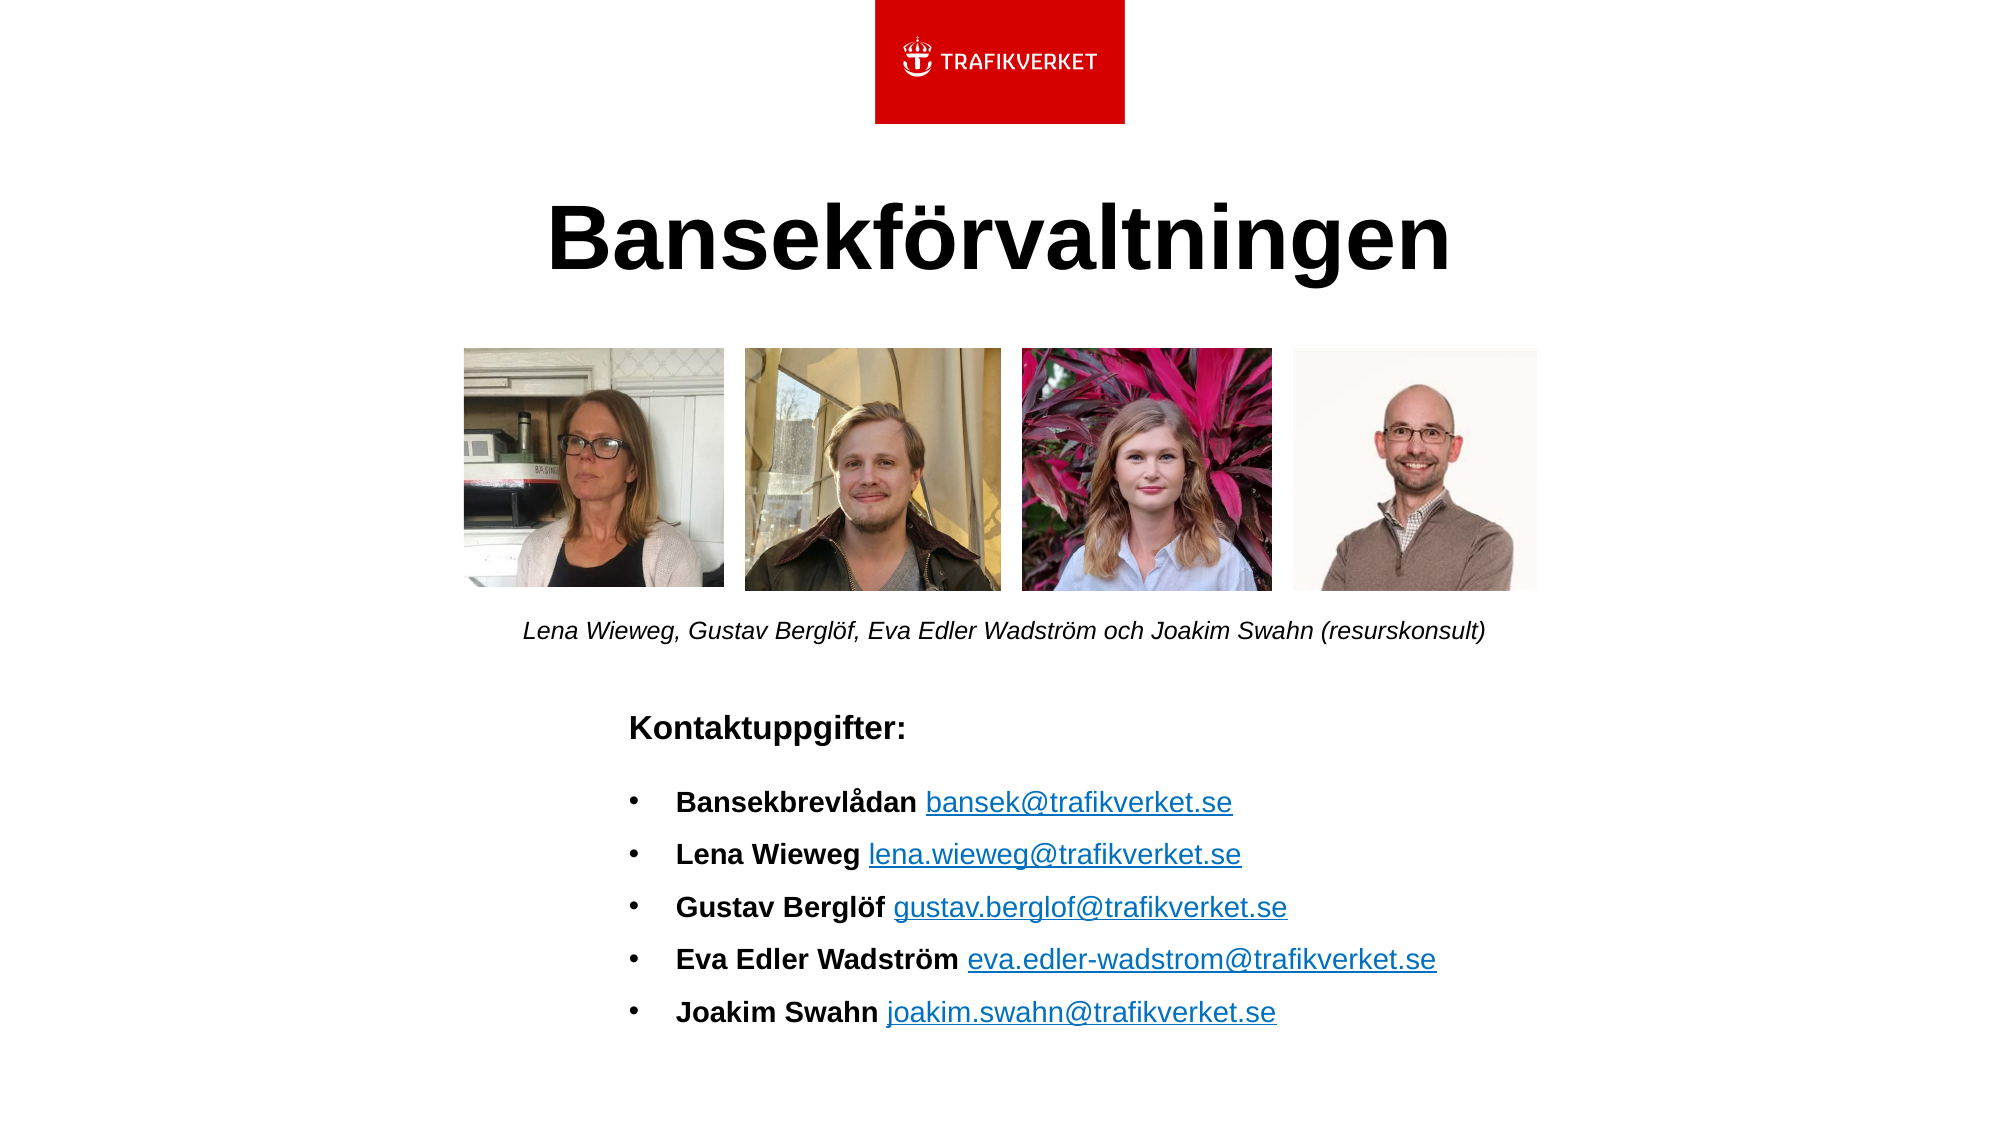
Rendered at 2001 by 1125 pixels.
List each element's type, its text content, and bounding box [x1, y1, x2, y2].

text_box Kontaktuppgifter: Bansekbrevlådan bansek@trafikverket.se Lena Wieweg lena.wieweg@trafikverket.se Gustav Berglöf gustav.berglof@trafikverket.se Eva Edler Wadström eva.edler-wadstrom@trafikverket.se Joakim Swahn joakim.swahn@trafikverket.se [614, 698, 1495, 1036]
picture [875, 0, 1125, 124]
title Bansekförvaltningen [463, 146, 1537, 333]
text_box Lena Wieweg, Gustav Berglöf, Eva Edler Wadström och Joakim Swahn (resurskonsult) [469, 607, 1542, 653]
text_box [463, 348, 1537, 591]
